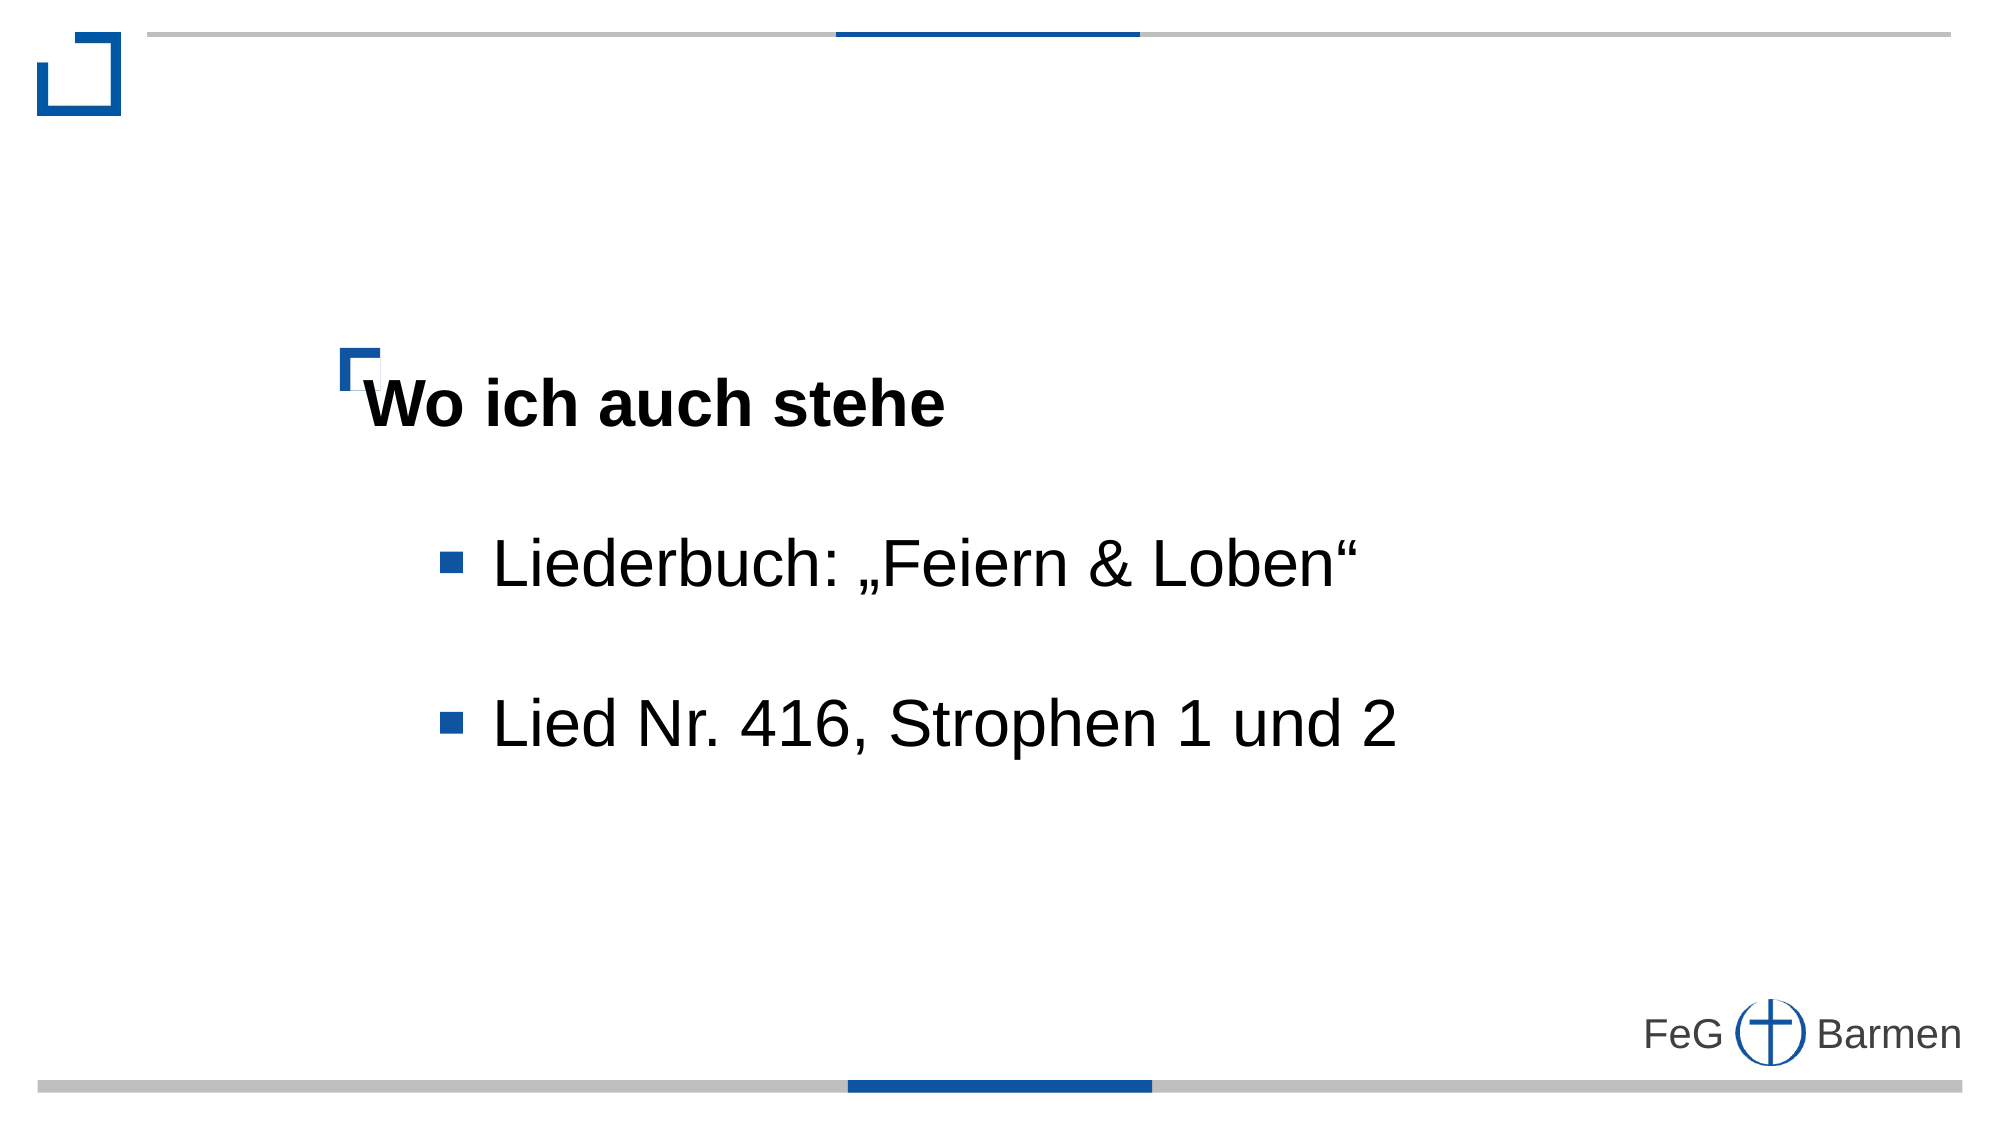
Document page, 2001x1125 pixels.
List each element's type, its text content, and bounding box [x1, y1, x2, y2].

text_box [339, 347, 381, 391]
picture [1735, 999, 1806, 1066]
text_box [439, 551, 464, 574]
text_box Wo ich auch stehe Liederbuch: „Feiern & Loben“ Lied Nr. 416, Strophen 1 und 2 [348, 352, 1652, 768]
text_box [439, 711, 464, 735]
picture [37, 32, 121, 116]
